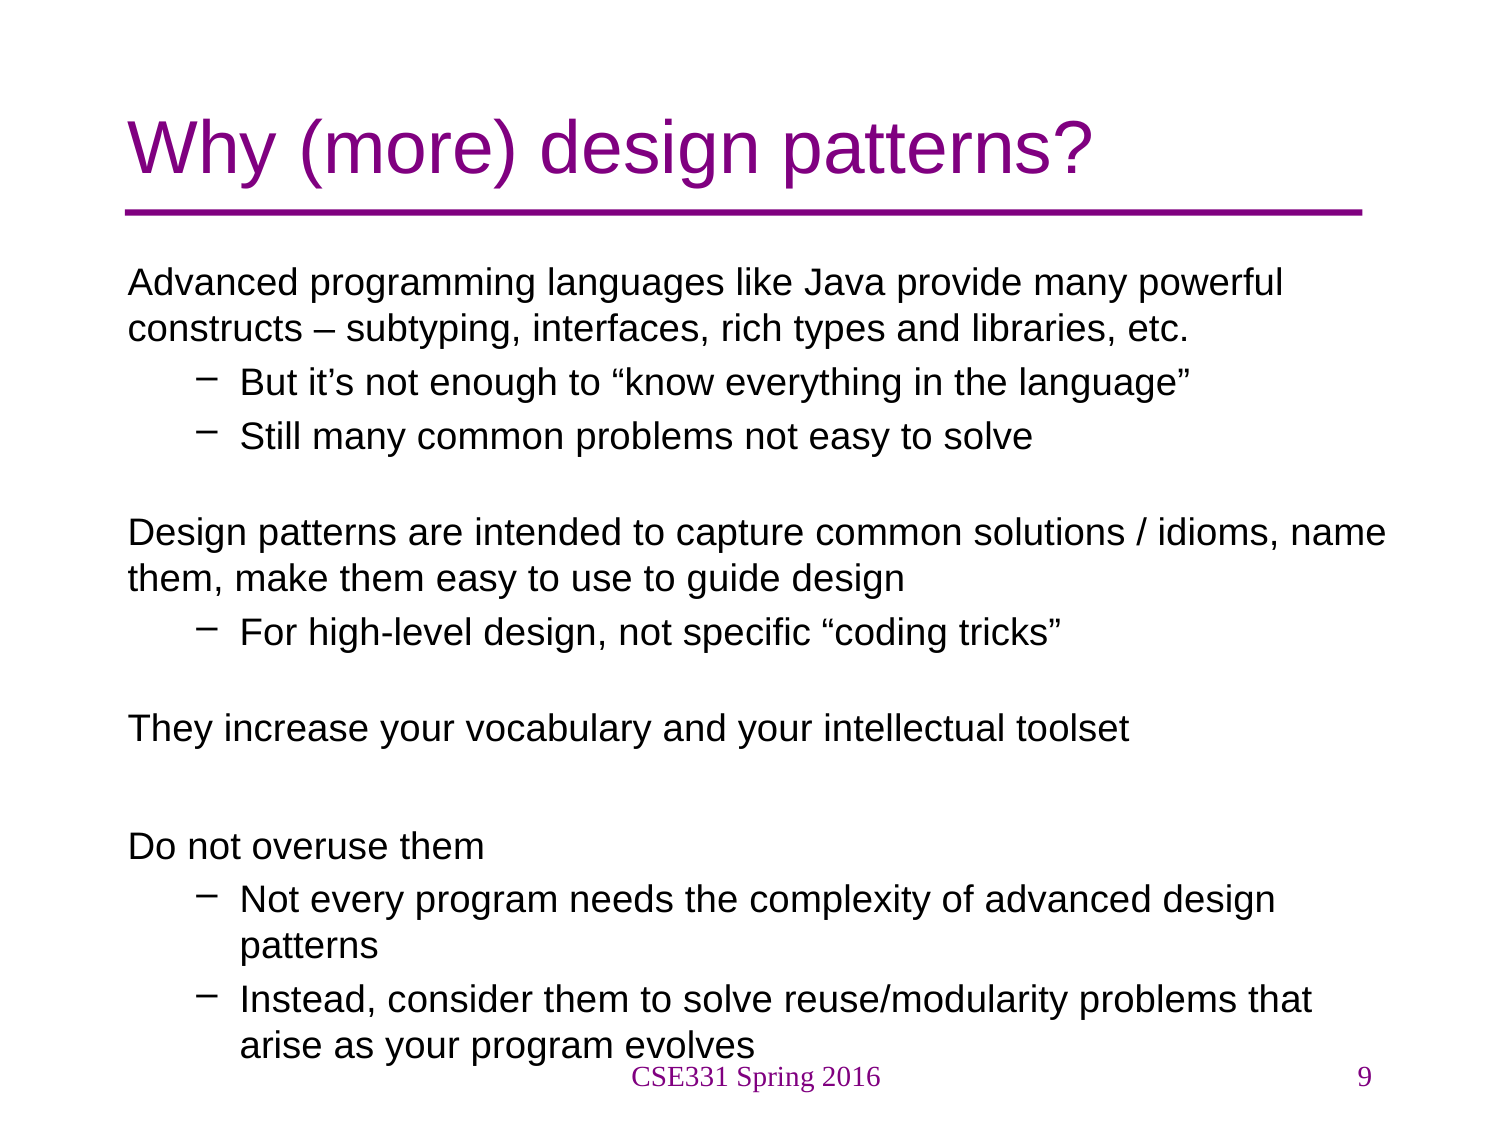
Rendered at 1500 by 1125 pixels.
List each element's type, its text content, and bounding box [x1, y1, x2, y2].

slide_number 9 [1074, 1049, 1388, 1125]
list Advanced programming languages like Java provide many powerful constructs – subtyping, interfaces, rich types and libraries, etc. But it’s not enough to “know everything in the language” Still many common problems not easy to solve Design patterns are intended to capture common solutions / idioms, name them, make them easy to use to guide design For high-level design, not specific “coding tricks” They increase your vocabulary and your intellectual toolset Do not overuse them Not every program needs the complexity of advanced design patterns Instead, consider them to solve reuse/modularity problems that arise as your program evolves [112, 249, 1413, 1075]
title Why (more) design patterns? [112, 50, 1388, 238]
footer CSE331 Spring 2016 [474, 1049, 1038, 1125]
